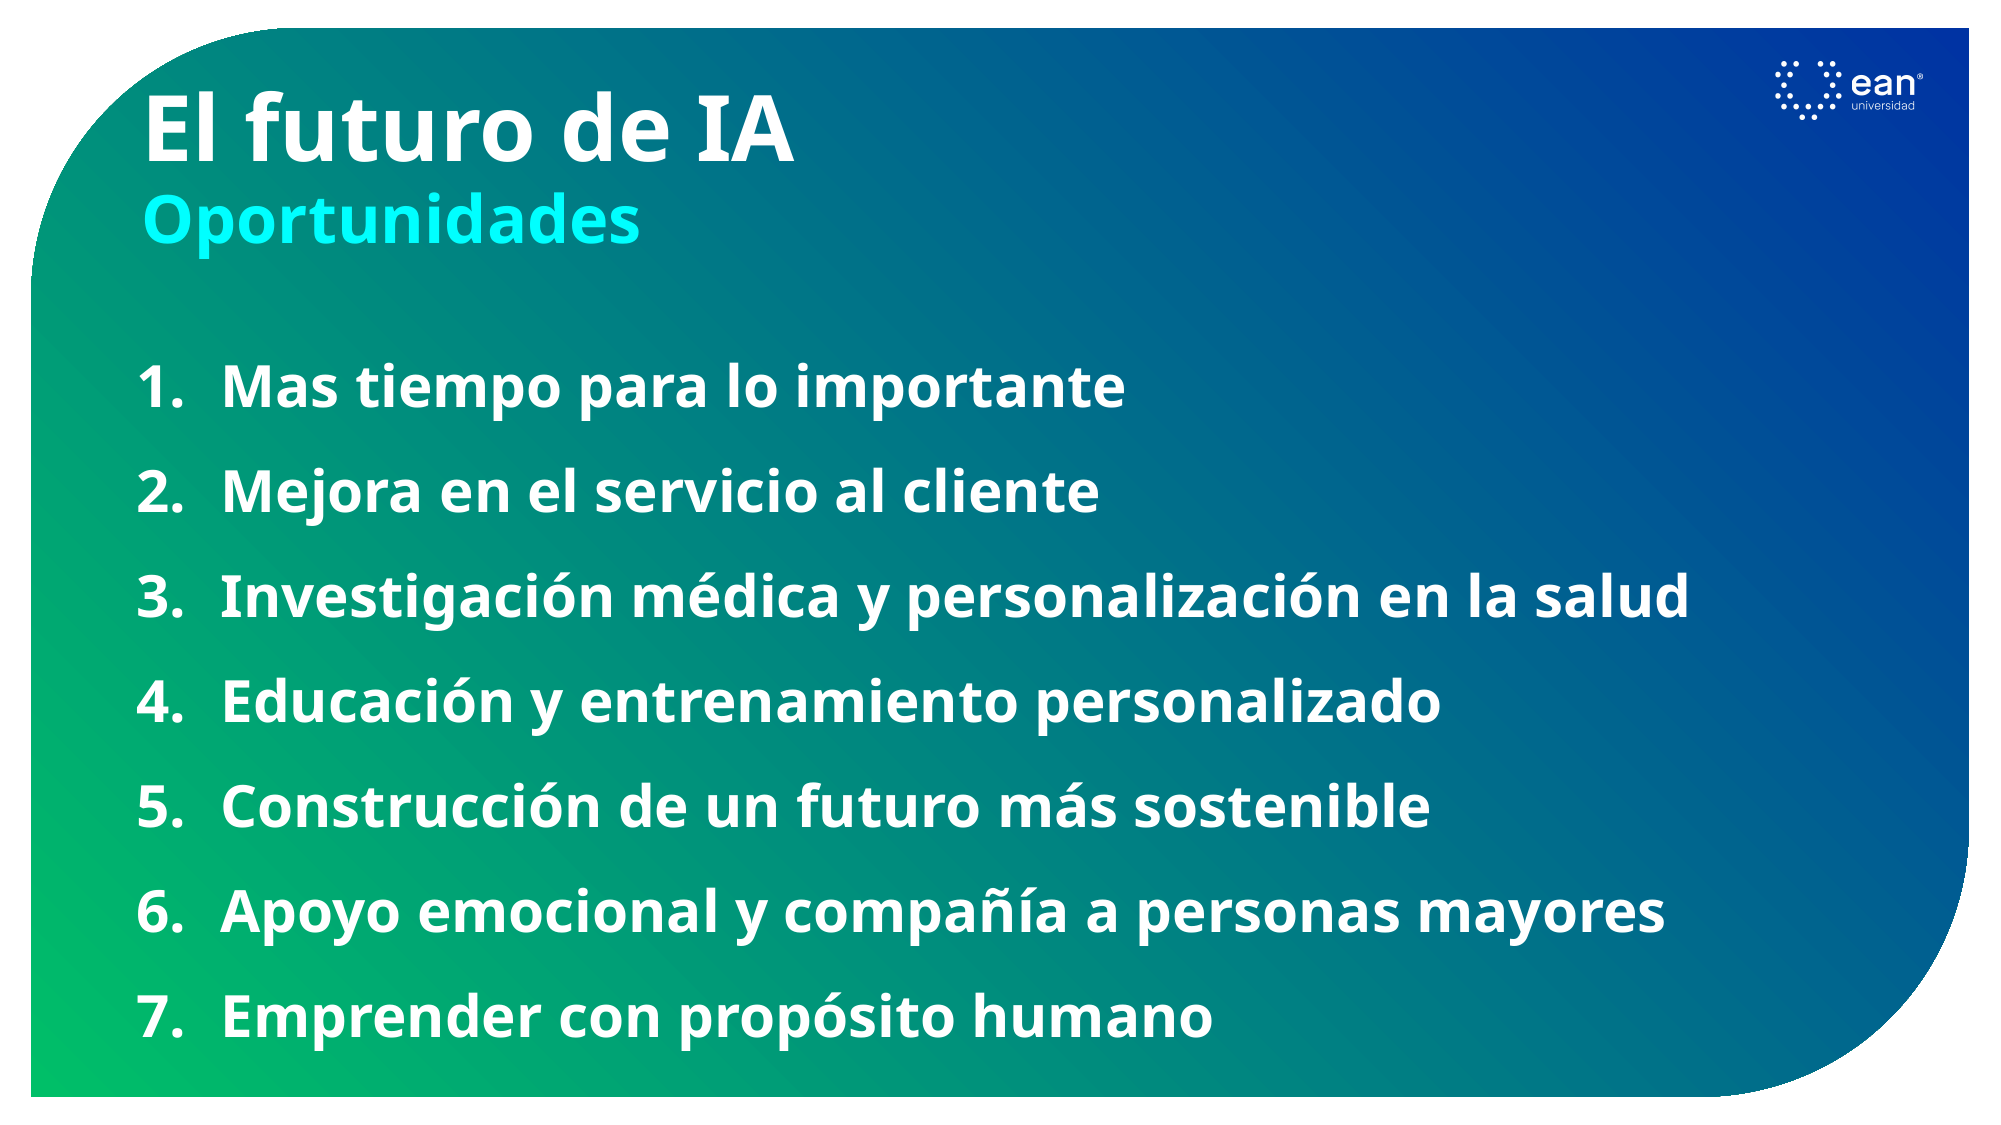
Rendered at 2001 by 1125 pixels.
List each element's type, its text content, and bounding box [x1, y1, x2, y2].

text_box Mas tiempo para lo importante Mejora en el servicio al cliente Investigación médica y personalización en la salud Educación y entrenamiento personalizado Construcción de un futuro más sostenible Apoyo emocional y compañía a personas mayores Emprender con propósito humano [121, 307, 1878, 1125]
picture [1775, 61, 1933, 120]
text_box El futuro de IA Oportunidades [121, 71, 1852, 307]
